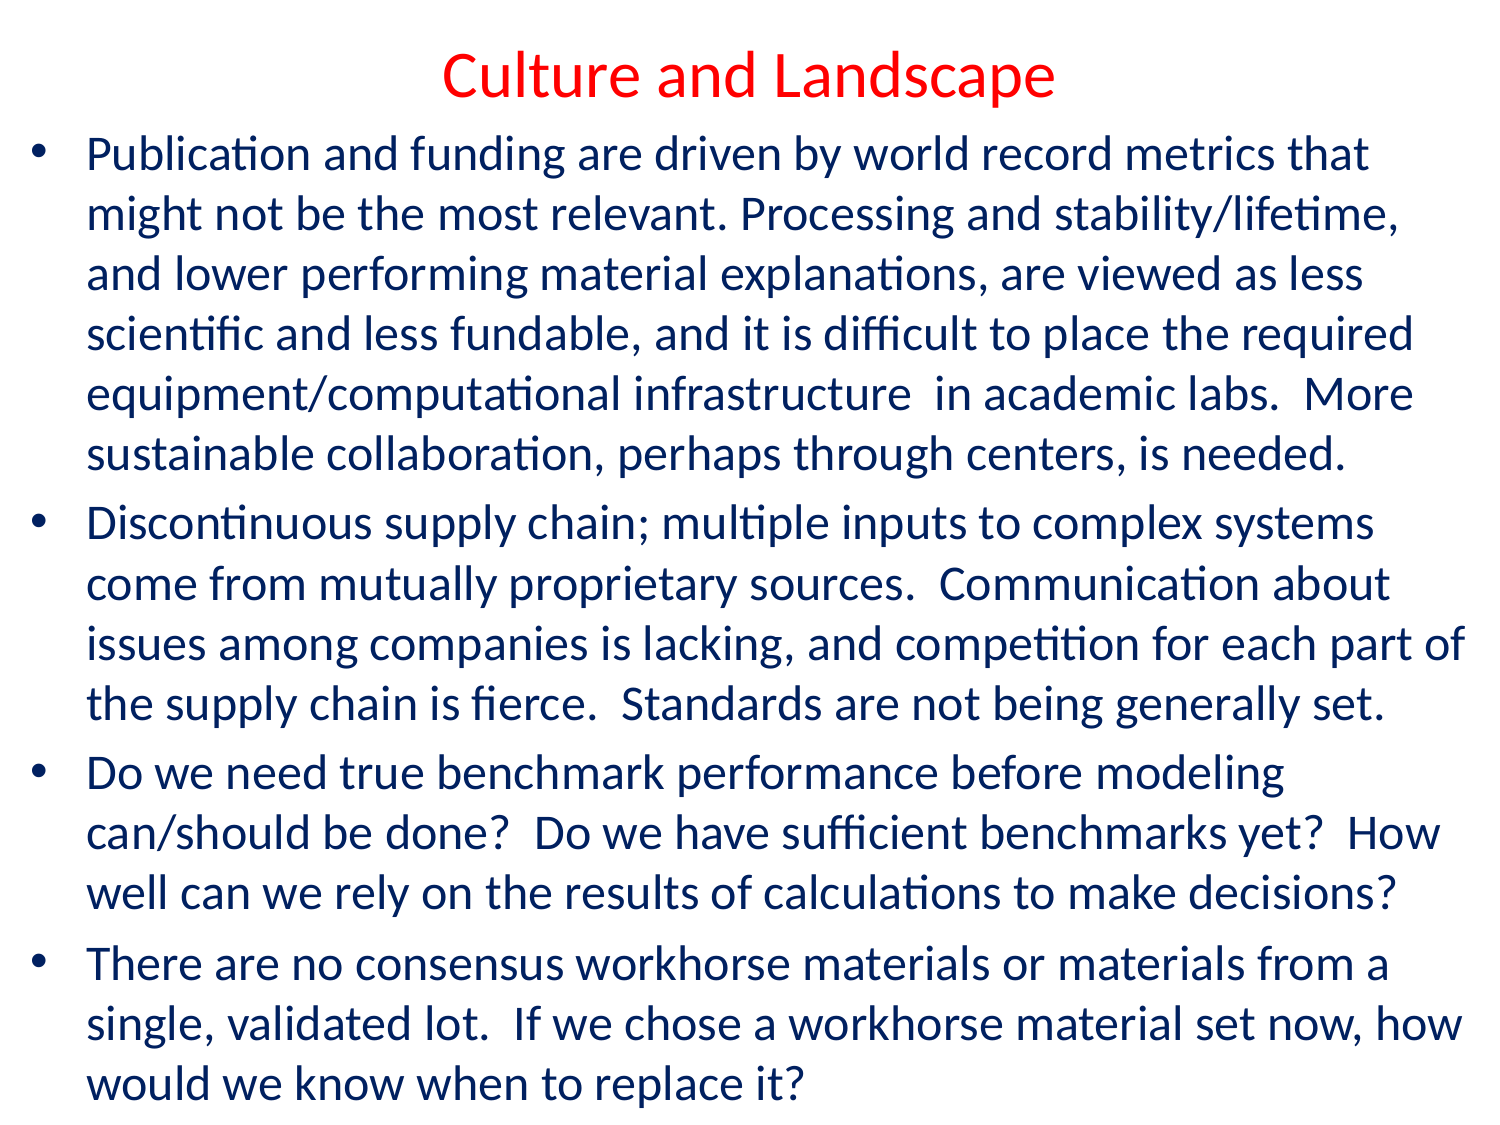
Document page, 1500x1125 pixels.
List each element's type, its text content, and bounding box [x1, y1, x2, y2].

list Publication and funding are driven by world record metrics that might not be the most relevant. Processing and stability/lifetime, and lower performing material explanations, are viewed as less scientific and less fundable, and it is difficult to place the required equipment/computational infrastructure in academic labs. More sustainable collaboration, perhaps through centers, is needed. Discontinuous supply chain; multiple inputs to complex systems come from mutually proprietary sources. Communication about issues among companies is lacking, and competition for each part of the supply chain is fierce. Standards are not being generally set. Do we need true benchmark performance before modeling can/should be done? Do we have sufficient benchmarks yet? How well can we rely on the results of calculations to make decisions? There are no consensus workhorse materials or materials from a single, validated lot. If we chose a workhorse material set now, how would we know when to replace it? [15, 112, 1485, 1038]
title Culture and Landscape [75, 0, 1425, 112]
